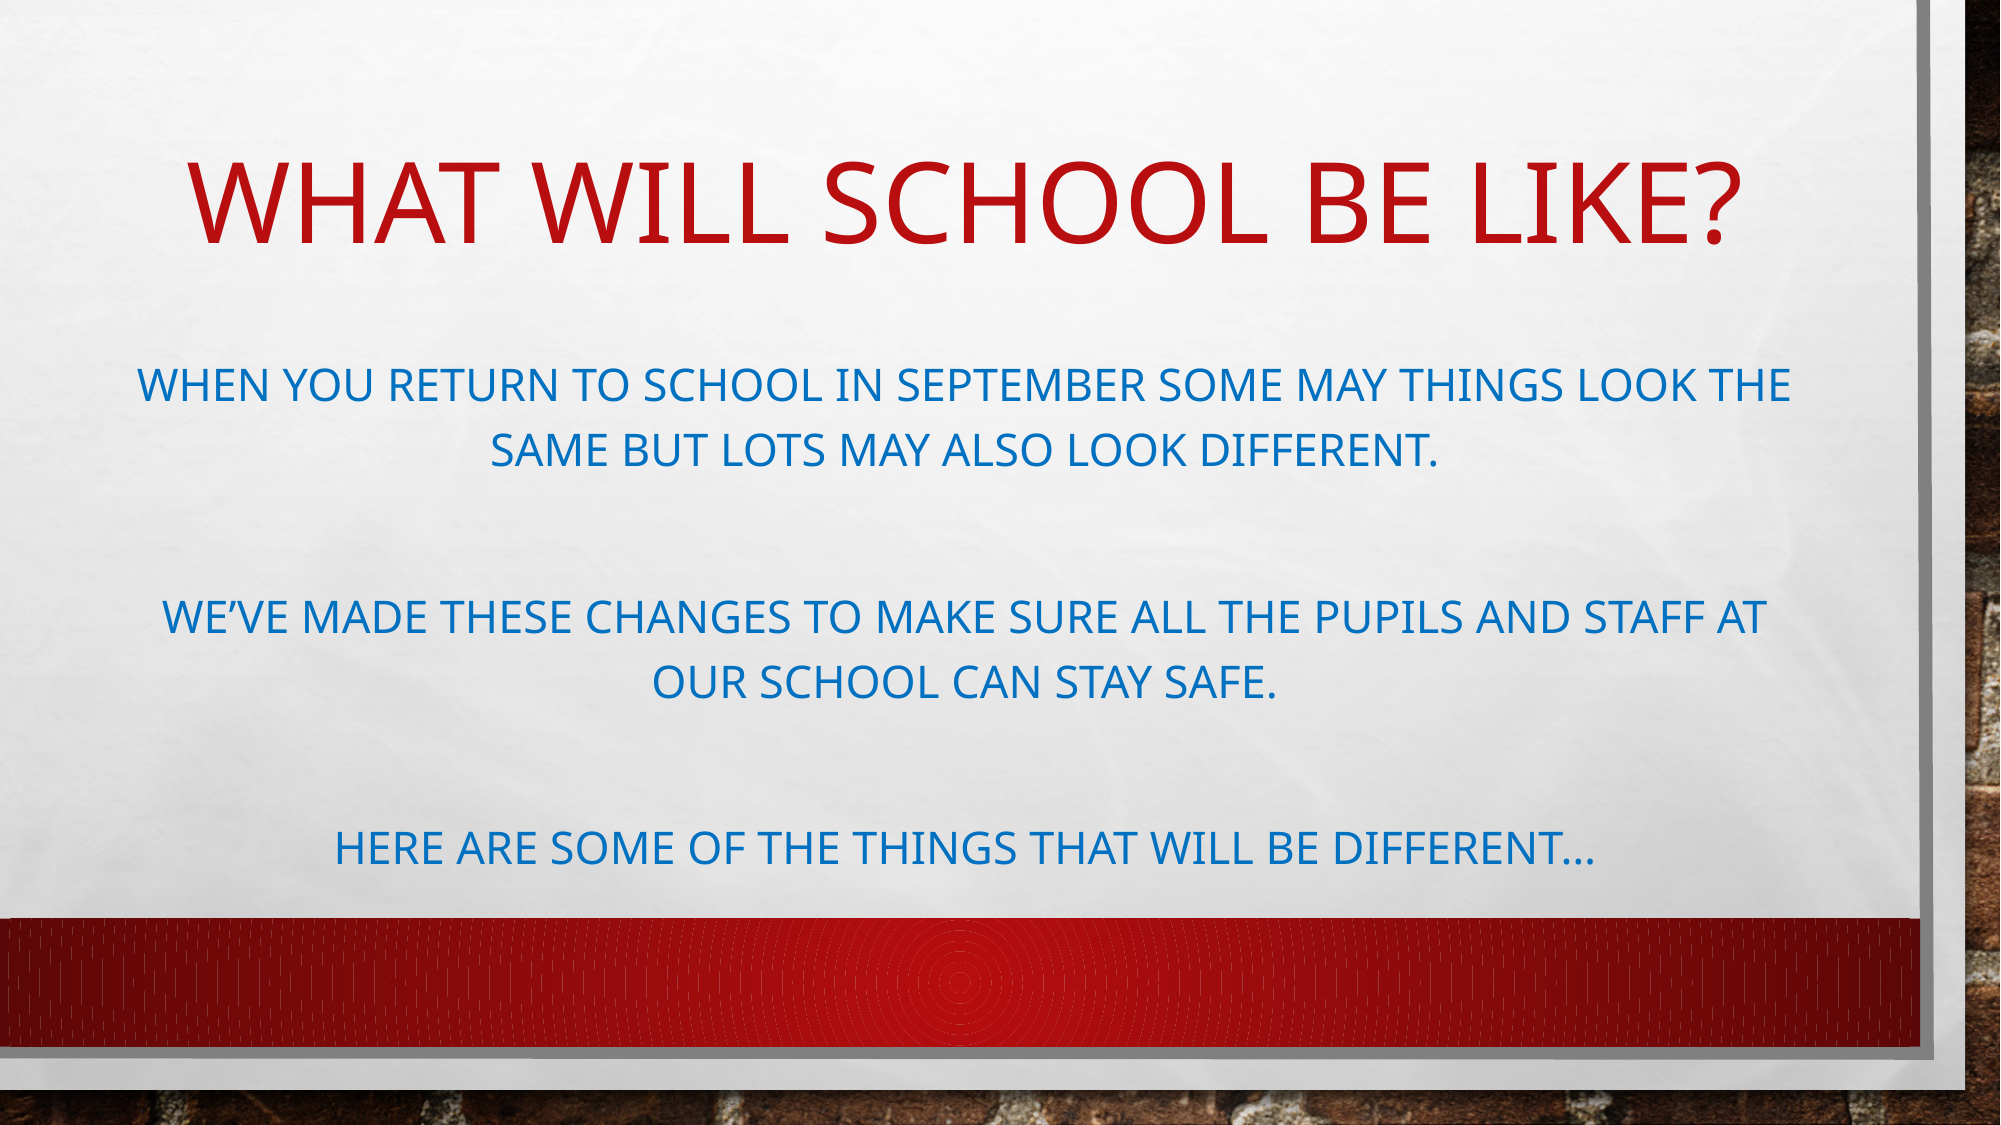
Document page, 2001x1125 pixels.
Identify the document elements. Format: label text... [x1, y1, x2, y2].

picture [0, 0, 2000, 1125]
title WHAT WILL SCHOOL BE LIKE? [112, 112, 1818, 302]
list When you return to school in September some may things look the same but lots may also look different. We’ve made these changes to make sure all the pupils and staff at our school can stay safe. Here are some of the things that will be different… [112, 338, 1818, 882]
